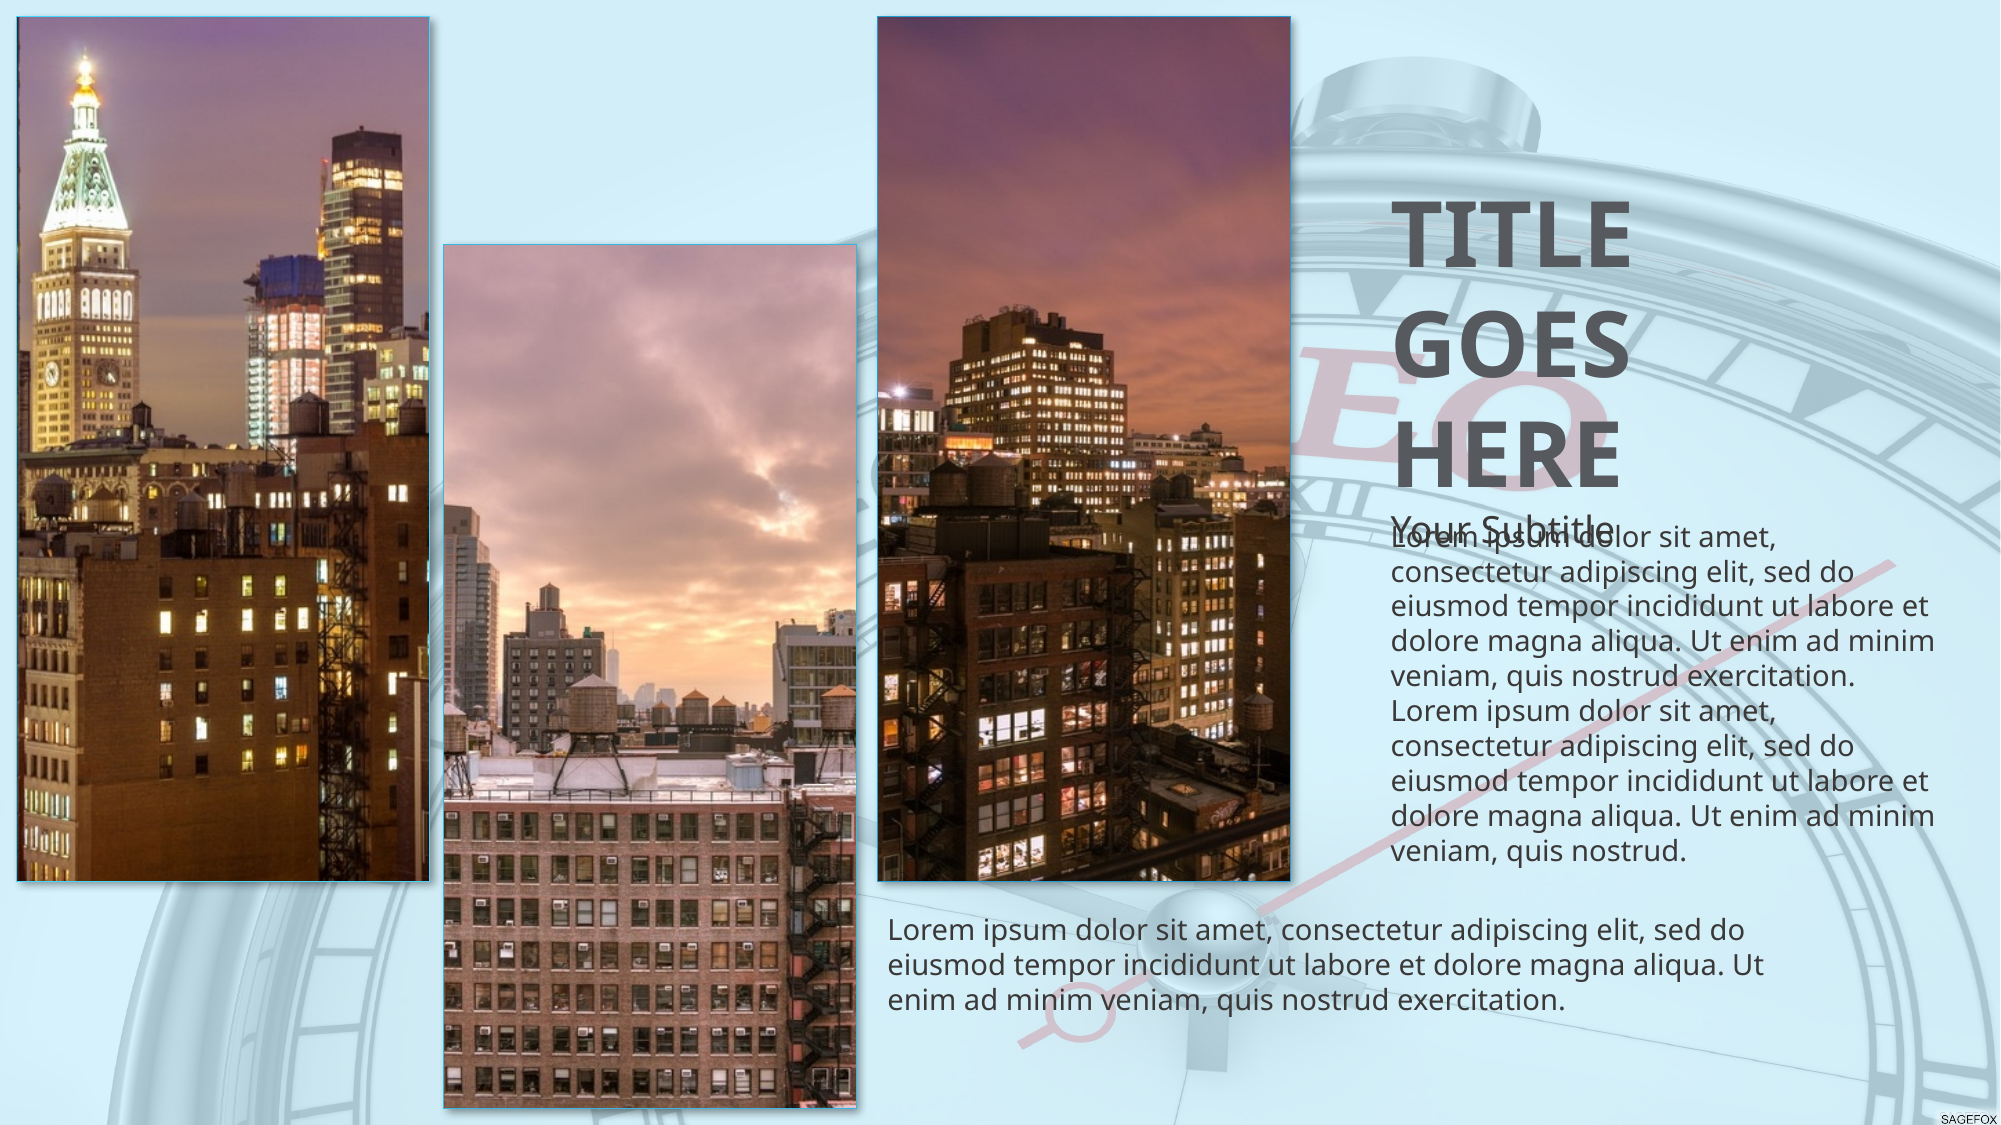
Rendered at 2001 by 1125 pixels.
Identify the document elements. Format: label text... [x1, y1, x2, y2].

text_box TITLE GOES HERE Your Subtitle [1375, 168, 1862, 510]
text_box [442, 243, 857, 1110]
picture [1938, 1114, 1999, 1125]
text_box [877, 16, 1292, 882]
text_box [16, 16, 431, 882]
text_box Lorem ipsum dolor sit amet, consectetur adipiscing elit, sed do eiusmod tempor incididunt ut labore et dolore magna aliqua. Ut enim ad minim veniam, quis nostrud exercitation. Lorem ipsum dolor sit amet, consectetur adipiscing elit, sed do eiusmod tempor incididunt ut labore et dolore magna aliqua. Ut enim ad minim veniam, quis nostrud. [1375, 510, 1960, 875]
text_box Lorem ipsum dolor sit amet, consectetur adipiscing elit, sed do eiusmod tempor incididunt ut labore et dolore magna aliqua. Ut enim ad minim veniam, quis nostrud exercitation. [872, 904, 1813, 1024]
